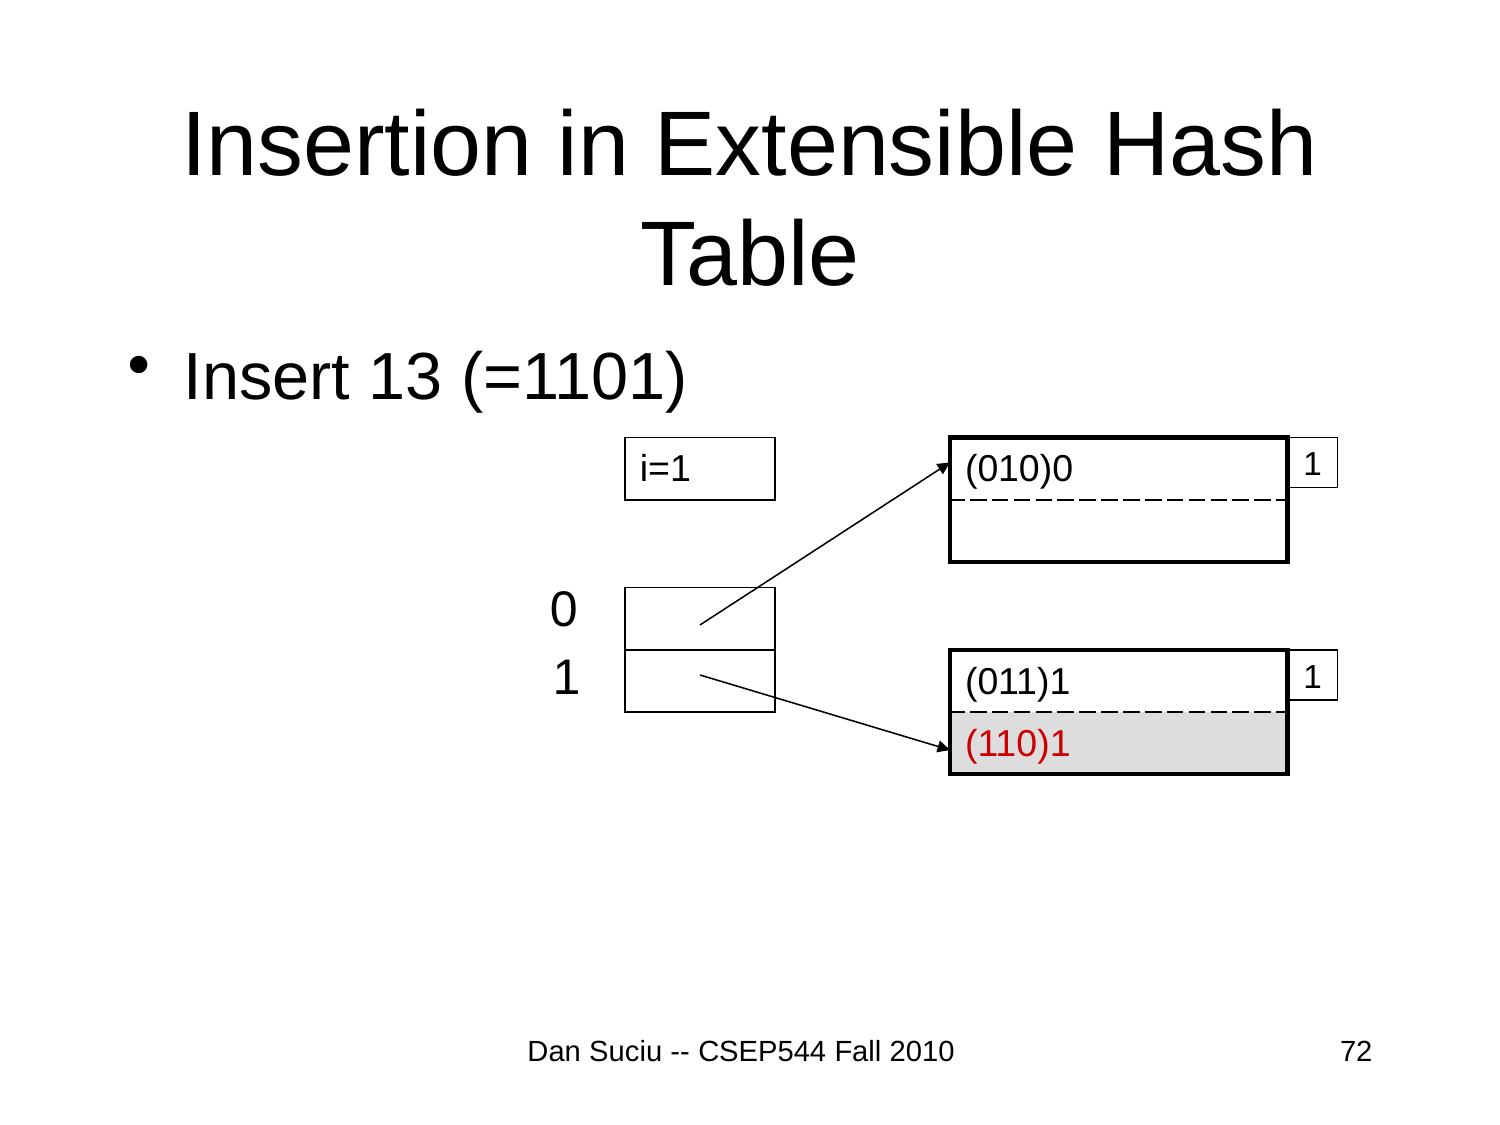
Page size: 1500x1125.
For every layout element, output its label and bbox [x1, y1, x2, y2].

table_header [626, 588, 774, 649]
table_header [626, 438, 774, 499]
footer [512, 1024, 988, 1101]
table_header [952, 440, 1285, 500]
table_cell [626, 651, 774, 711]
table_cell [952, 712, 1285, 772]
slide_number [1074, 1024, 1388, 1101]
text_box [1287, 650, 1338, 700]
title [112, 99, 1388, 288]
table_header [952, 652, 1285, 712]
table_cell [952, 500, 1285, 560]
list [112, 324, 1388, 1001]
text_box [699, 462, 950, 626]
text_box [535, 569, 596, 713]
text_box [699, 674, 950, 753]
text_box [1287, 437, 1338, 488]
